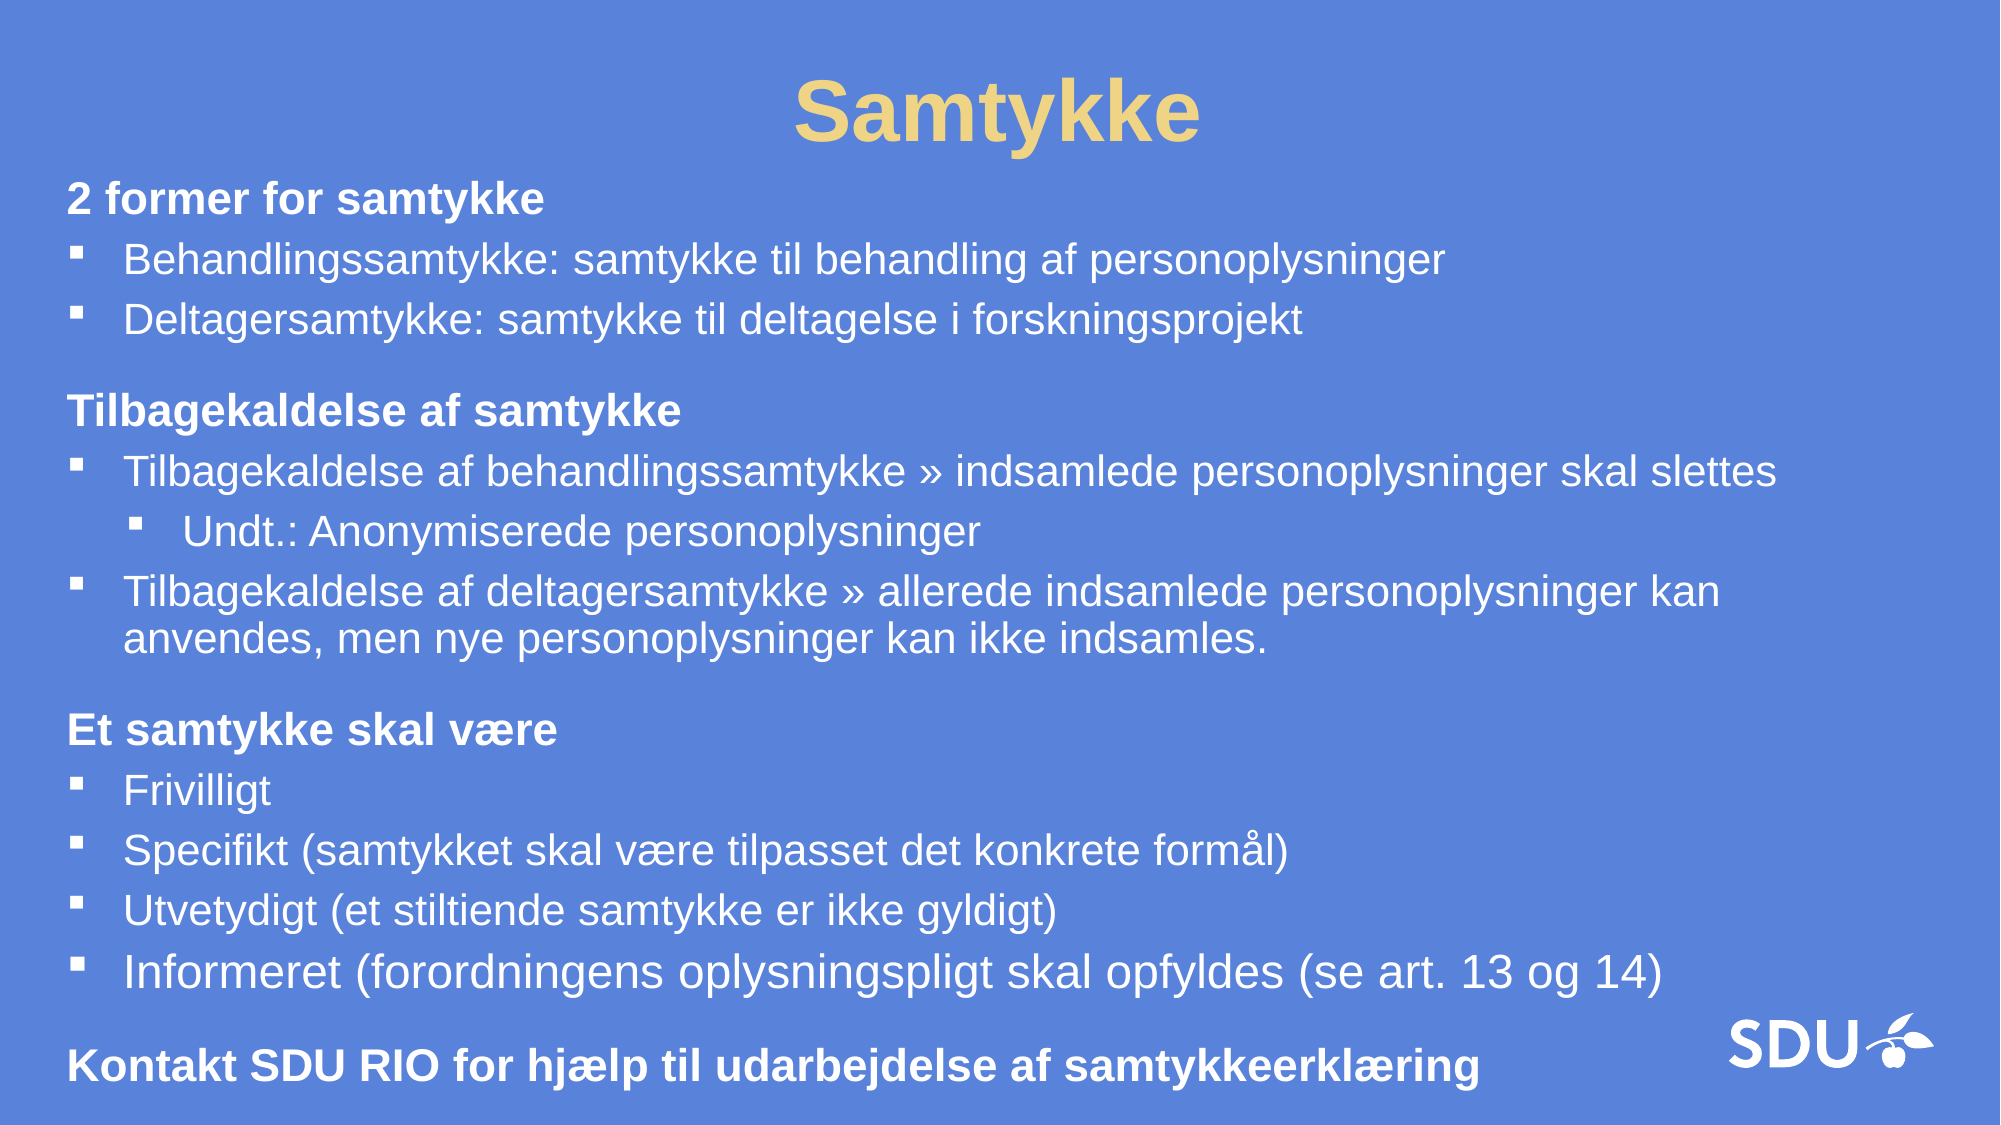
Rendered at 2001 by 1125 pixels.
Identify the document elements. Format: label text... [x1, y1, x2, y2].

list 2 former for samtykke Behandlingssamtykke: samtykke til behandling af personoplysninger Deltagersamtykke: samtykke til deltagelse i forskningsprojekt Tilbagekaldelse af samtykke Tilbagekaldelse af behandlingssamtykke » indsamlede personoplysninger skal slettes Undt.: Anonymiserede personoplysninger Tilbagekaldelse af deltagersamtykke » allerede indsamlede personoplysninger kan anvendes, men nye personoplysninger kan ikke indsamles. Et samtykke skal være Frivilligt Specifikt (samtykket skal være tilpasset det konkrete formål) Utvetydigt (et stiltiende samtykke er ikke gyldigt) Informeret (forordningens oplysningspligt skal opfyldes (se art. 13 og 14) Kontakt SDU RIO for hjælp til udarbejdelse af samtykkeerklæring [66, 174, 1933, 959]
title Samtykke [61, 66, 1934, 220]
